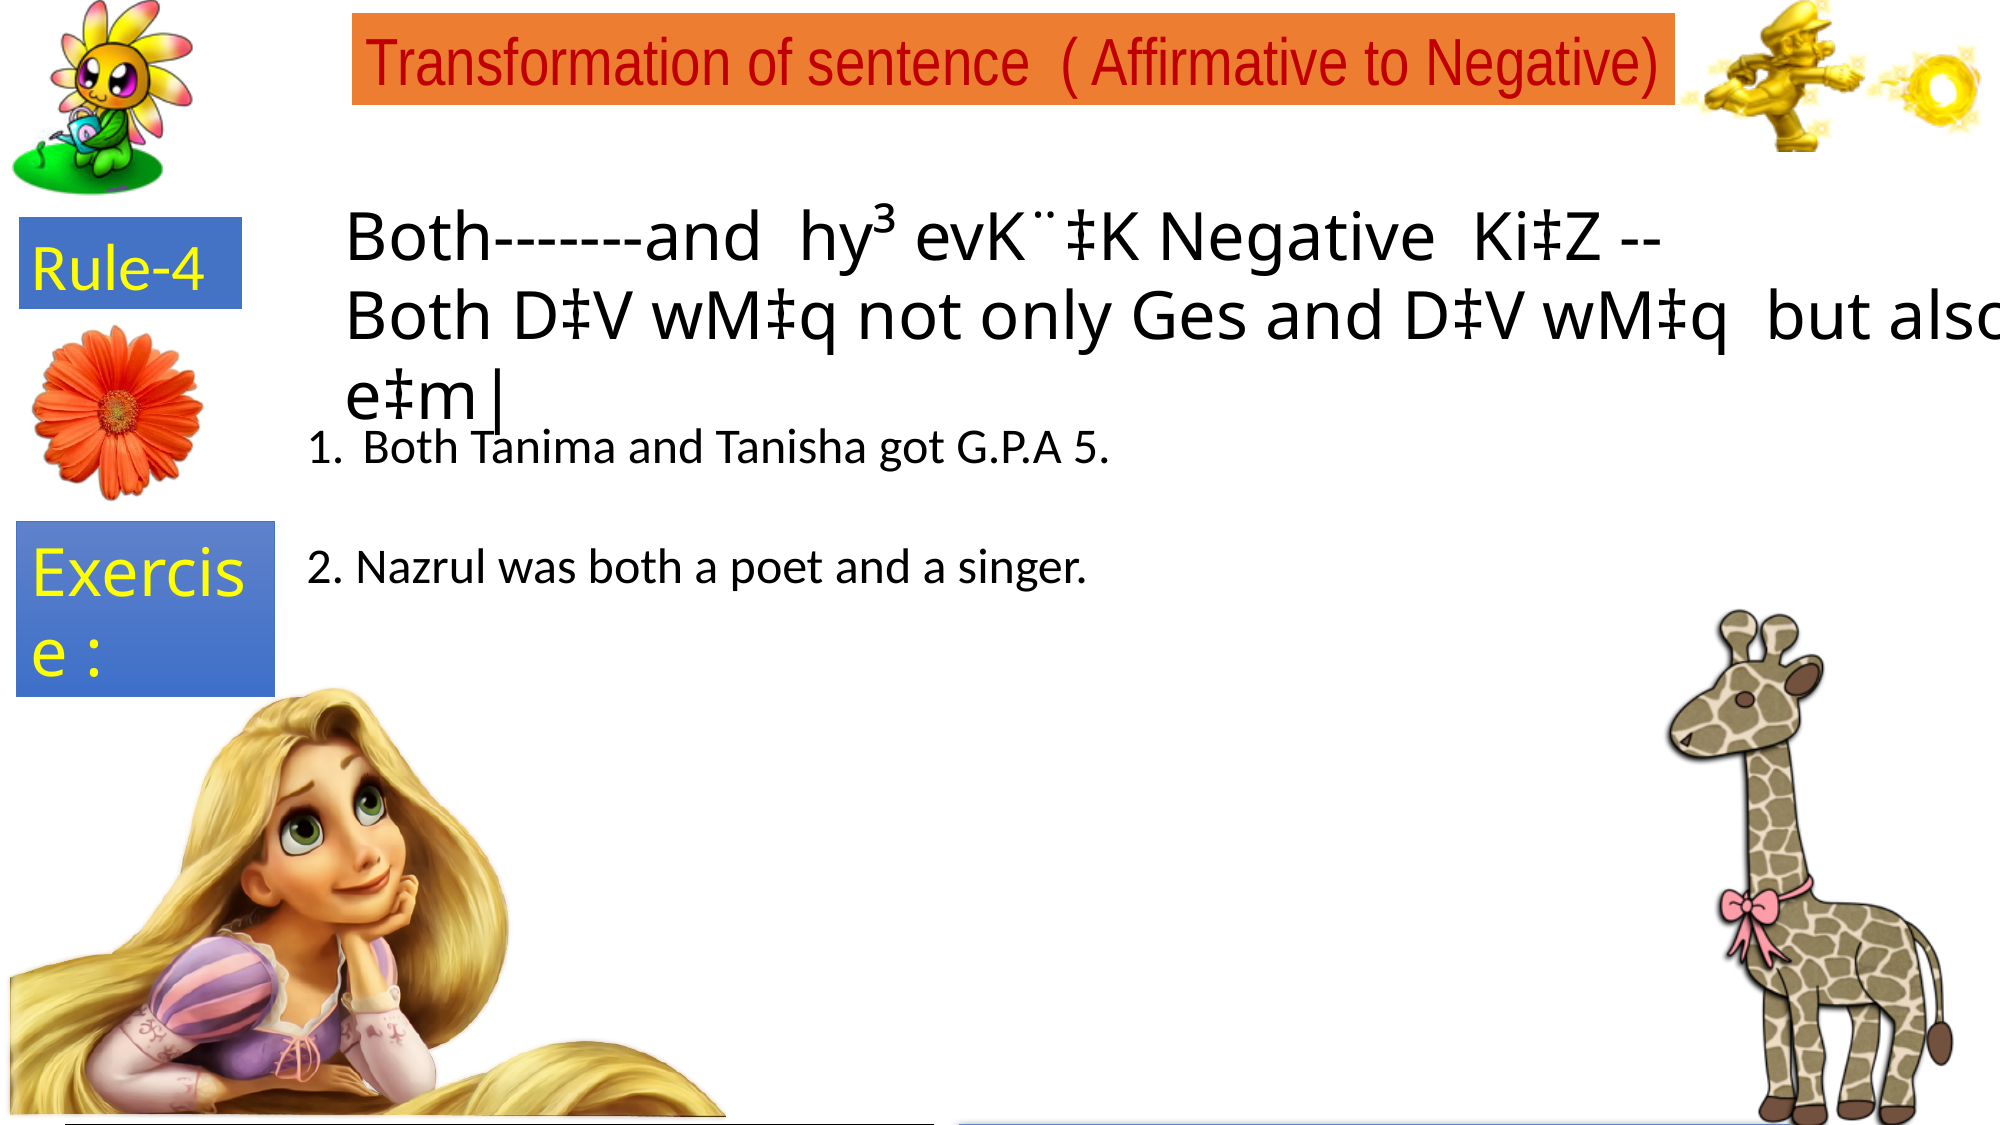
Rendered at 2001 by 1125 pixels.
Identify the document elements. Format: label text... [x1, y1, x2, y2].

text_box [17, 185, 2000, 363]
picture [4, 0, 225, 208]
text_box Transformation of sentence ( Affirmative to Negative) [349, 10, 1675, 108]
picture [1525, 584, 2000, 1125]
picture [1675, 0, 1985, 152]
text_box Exercise : [16, 521, 275, 658]
text_box Both Tanima and Tanisha got G.P.A 5. 2. Nazrul was both a poet and a singer. [291, 406, 1952, 771]
picture [19, 315, 213, 509]
picture [4, 658, 726, 1122]
